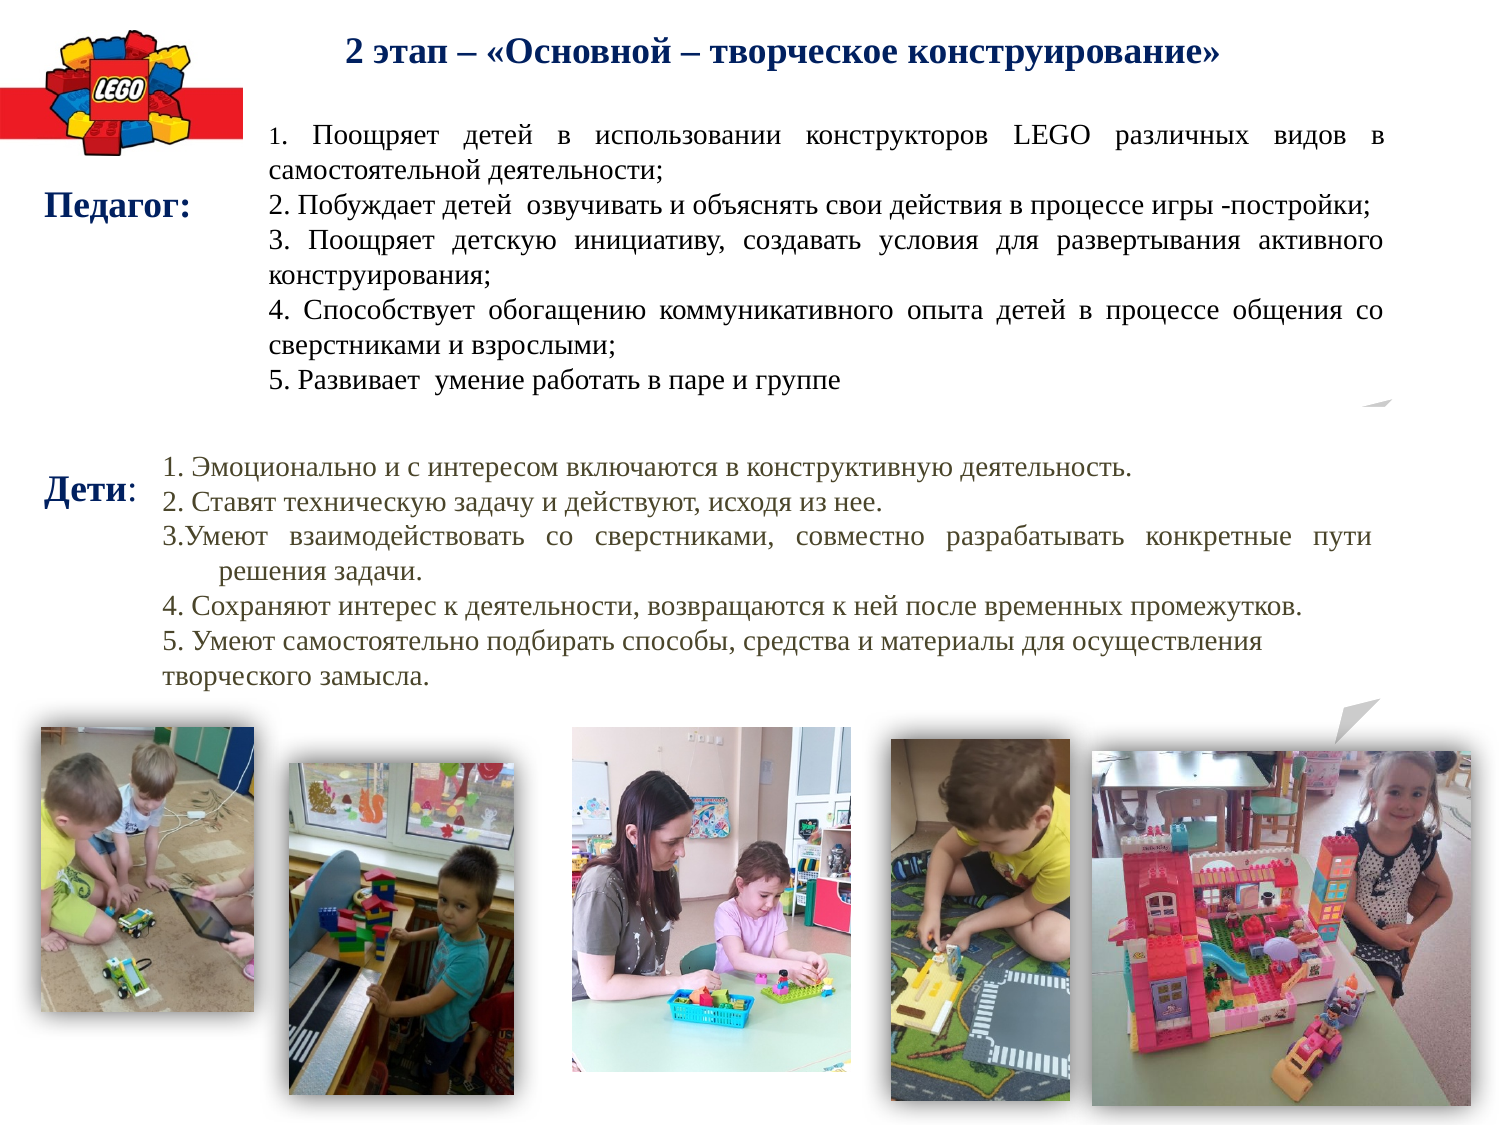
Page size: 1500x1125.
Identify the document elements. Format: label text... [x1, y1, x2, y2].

picture [1092, 751, 1472, 1107]
text_box 2 этап – «Основной – творческое конструирование» [0, 17, 1500, 81]
text_box Педагог: [29, 172, 821, 233]
picture [572, 727, 851, 1072]
text_box 1. Эмоционально и с интересом включаются в конструктивную деятельность. 2. Ставят техническую задачу и действуют, исходя из нее. 3.Умеют взаимодействовать со сверстниками, совместно разрабатывать конкретные пути решения задачи. 4. Сохраняют интерес к деятельности, возвращаются к ней после временных промежутков. 5. Умеют самостоятельно подбирать способы, средства и материалы для осуществления творческого замысла. [145, 406, 1390, 754]
picture [0, 30, 243, 157]
picture [40, 727, 255, 1013]
text_box 1. Поощряет детей в использовании конструкторов LEGO различных видов в самостоятельной деятельности; 2. Побуждает детей озвучивать и объяснять свои действия в процессе игры -постройки; 3. Поощряет детскую инициативу, создавать условия для развертывания активного конструирования; 4. Способствует обогащению коммуникативного опыта детей в процессе общения со сверстниками и взрослыми; 5. Развивает умение работать в паре и группе [251, 87, 1402, 408]
picture [288, 762, 514, 1095]
text_box Дети: [29, 456, 266, 516]
picture [891, 739, 1070, 1101]
